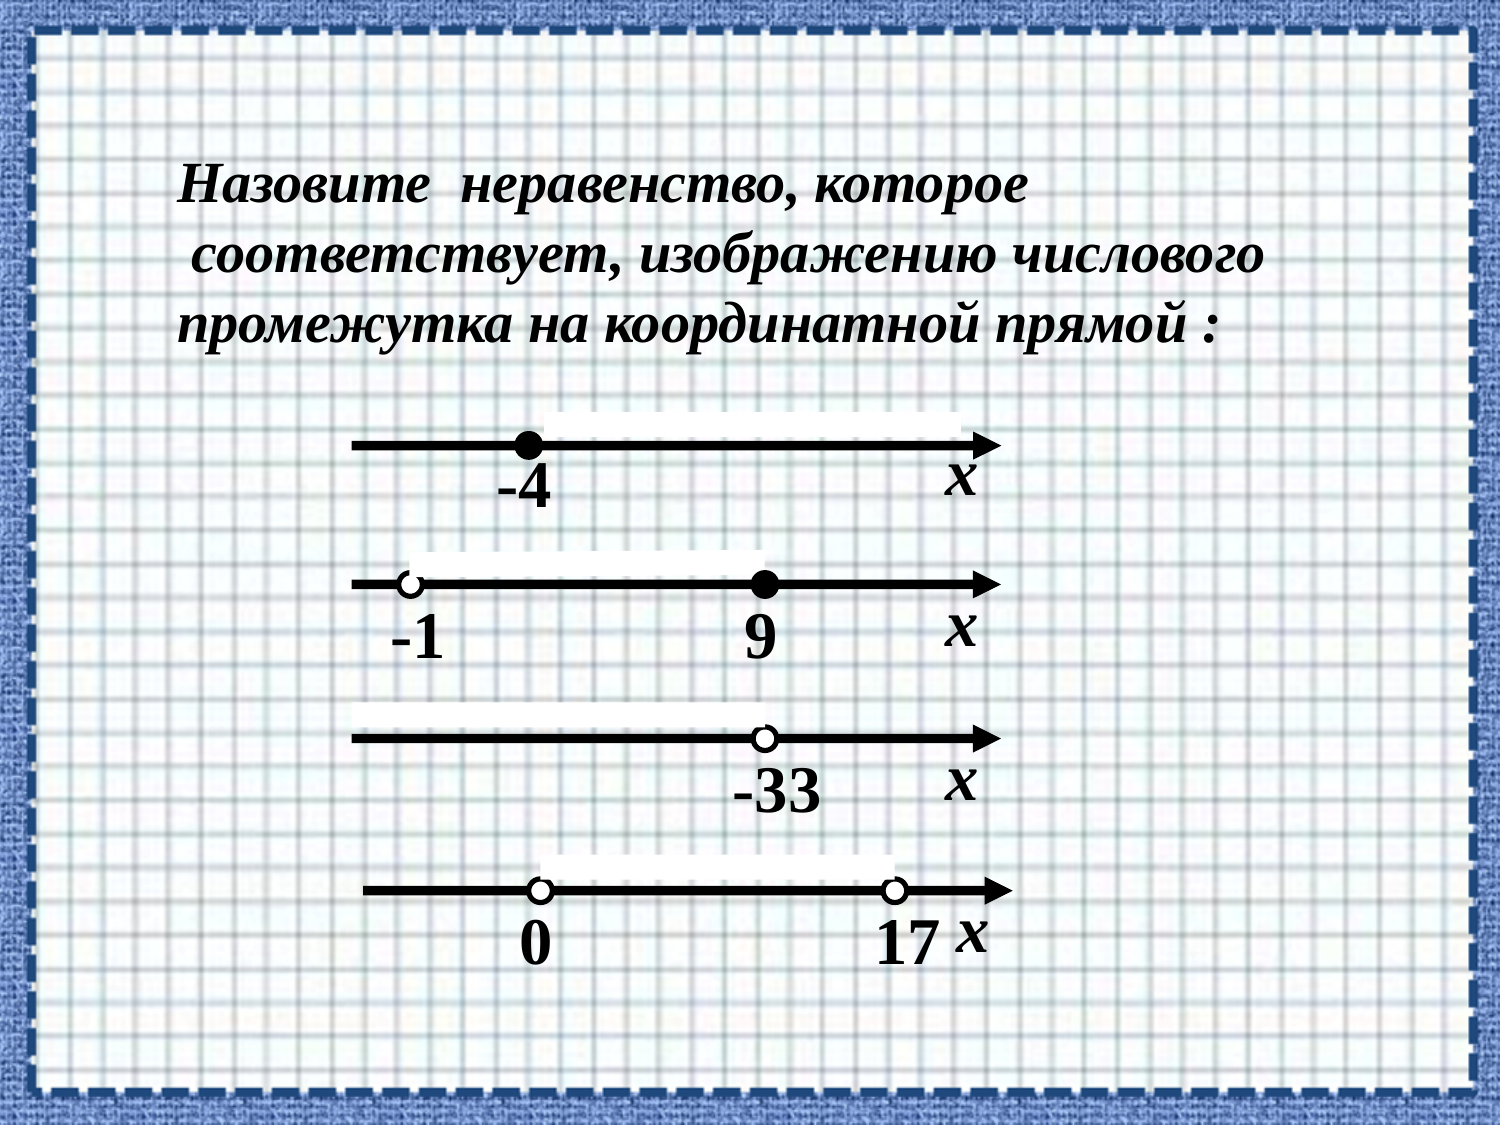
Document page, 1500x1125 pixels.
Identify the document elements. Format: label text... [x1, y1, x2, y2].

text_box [351, 714, 1002, 834]
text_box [351, 421, 1002, 529]
picture [0, 0, 1500, 1125]
text_box Назовите неравенство, которое соответствует, изображению числового промежутка на координатной прямой : [162, 137, 1296, 362]
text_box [362, 866, 1013, 986]
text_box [351, 562, 1002, 680]
